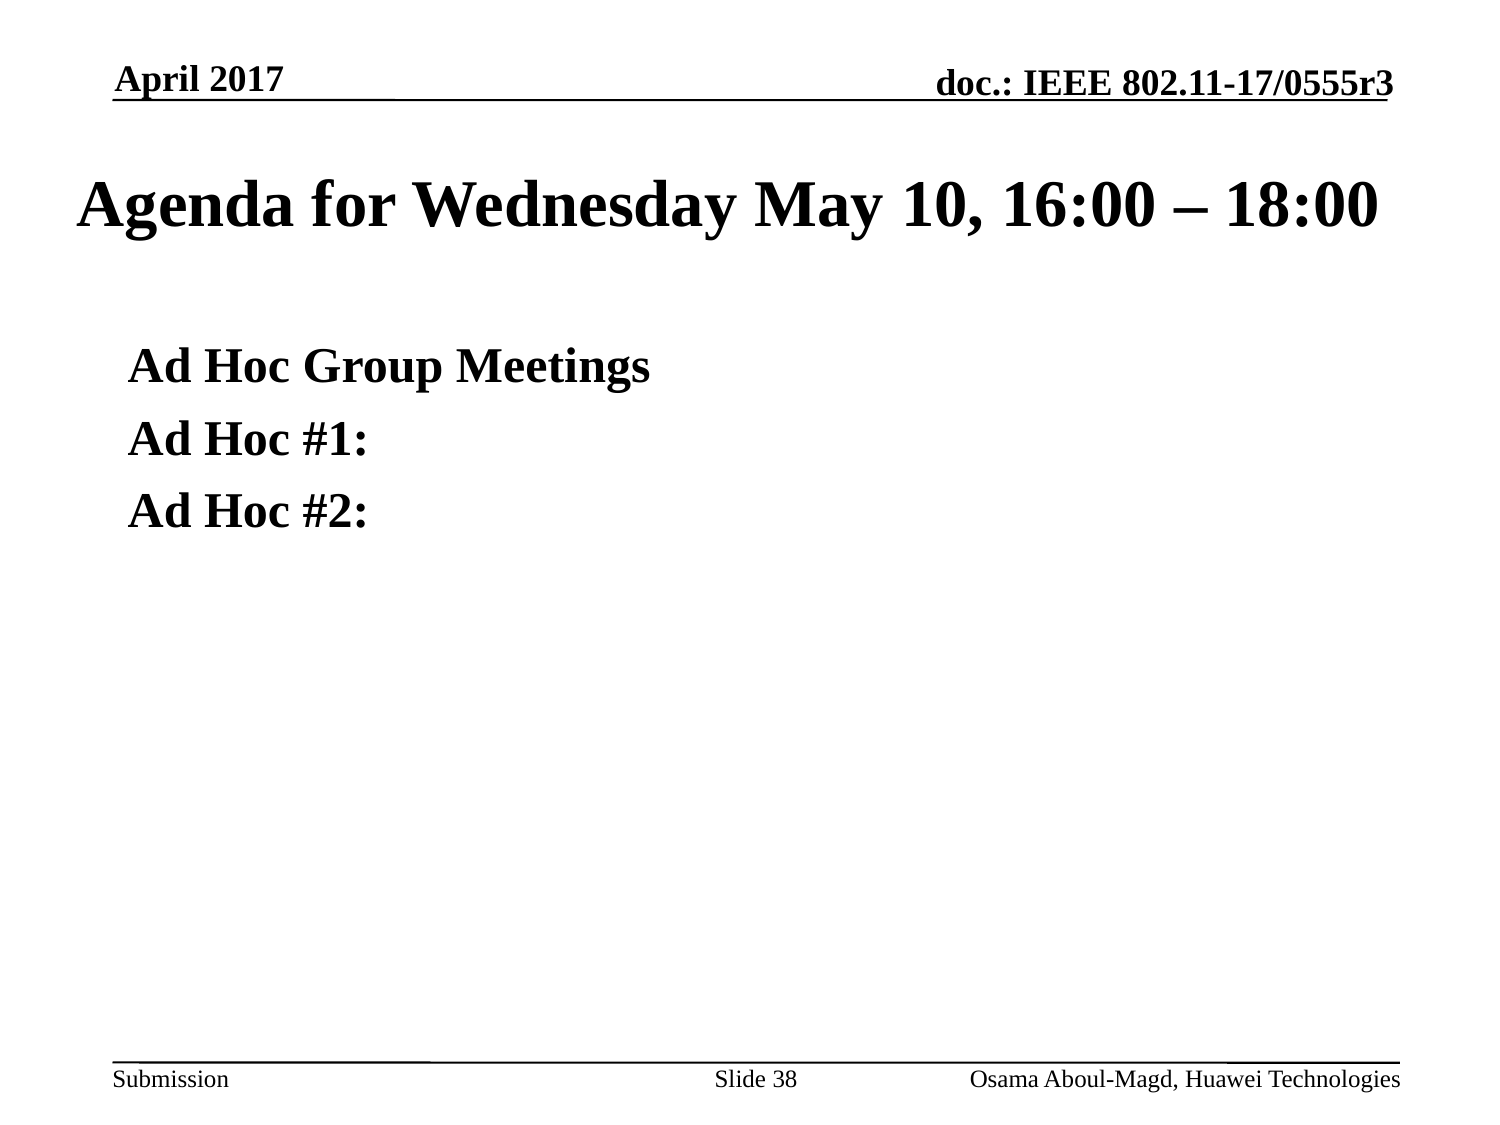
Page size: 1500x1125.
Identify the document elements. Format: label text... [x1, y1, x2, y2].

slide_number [114, 54, 423, 100]
title Agenda for Wednesday May 10, 16:00 – 18:00 [24, 112, 1451, 288]
footer Osama Aboul-Magd, Huawei Technologies [878, 1061, 1402, 1093]
slide_number Slide 38 [712, 1061, 800, 1123]
list Ad Hoc Group Meetings Ad Hoc #1: Ad Hoc #2: [112, 324, 1388, 1000]
